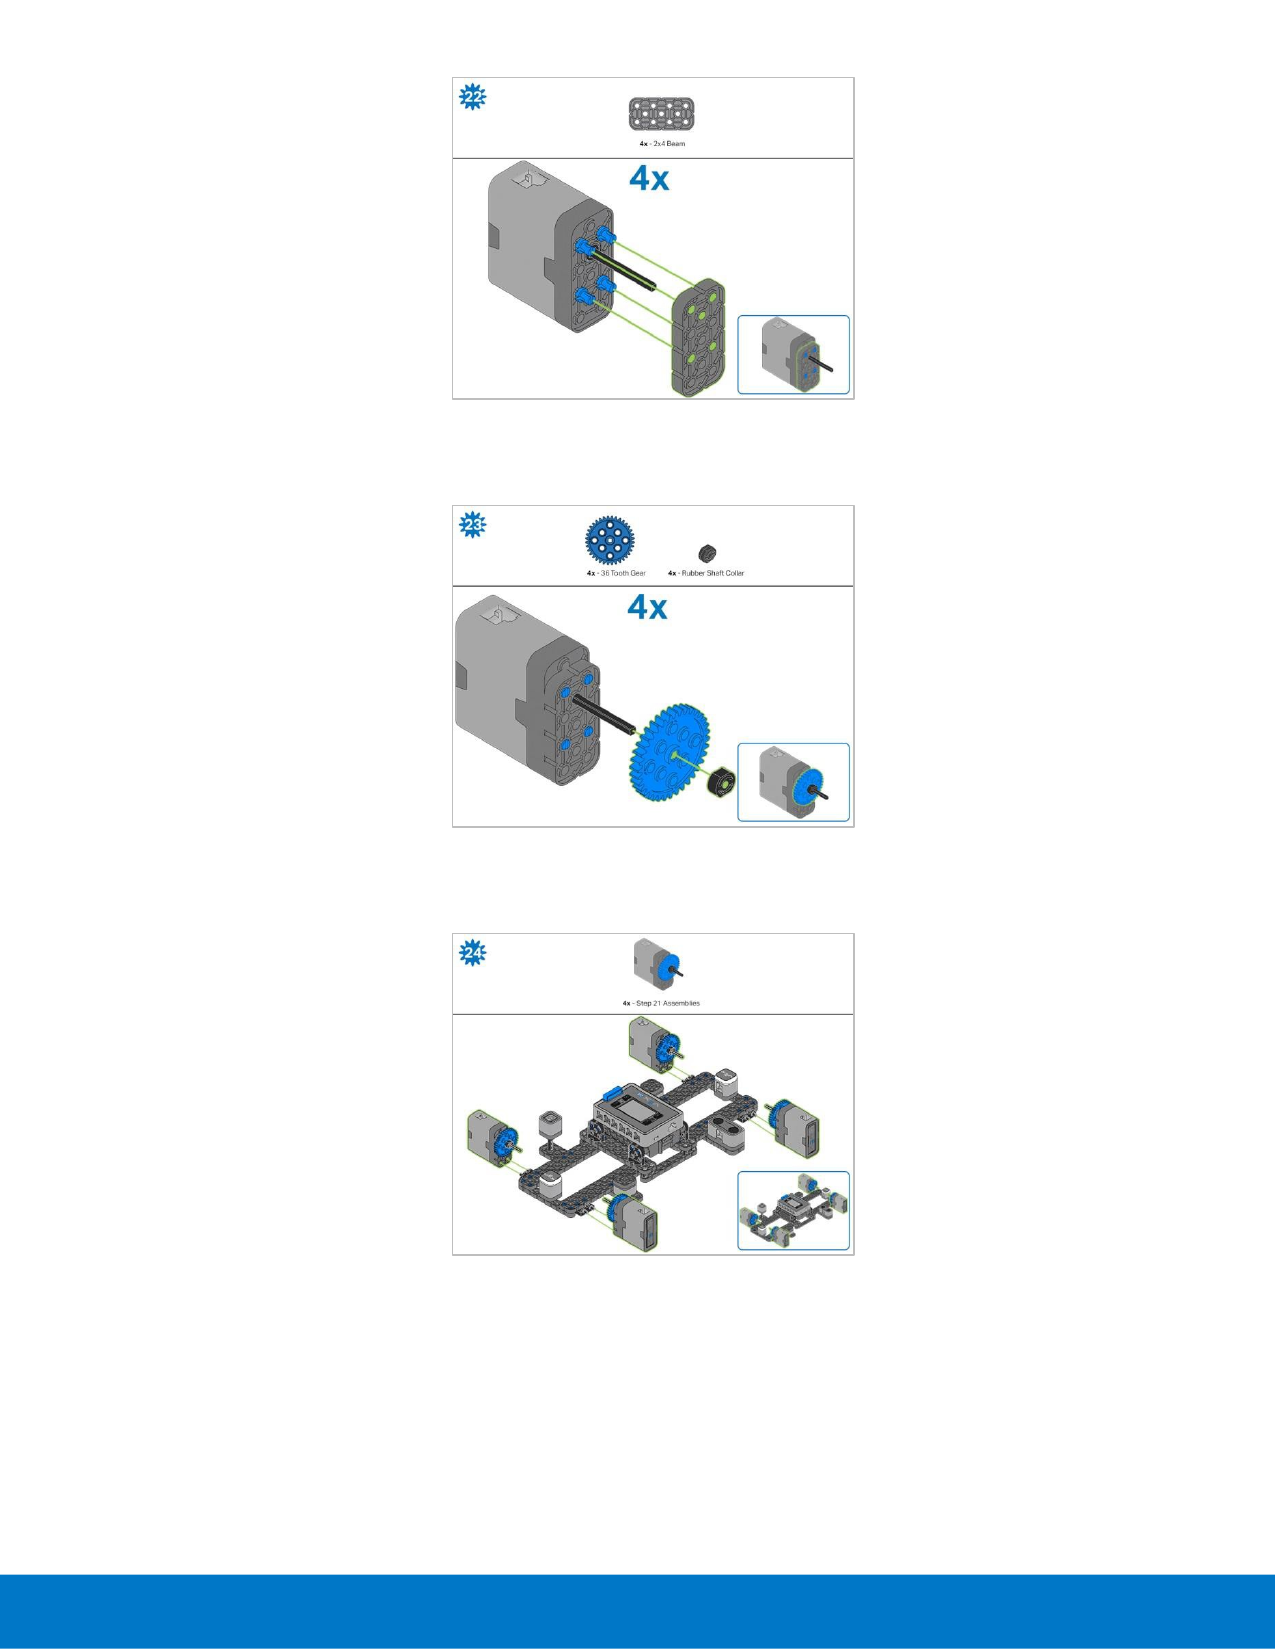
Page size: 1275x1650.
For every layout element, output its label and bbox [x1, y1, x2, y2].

text_box [452, 933, 854, 1256]
text_box [0, 1574, 1275, 1649]
text_box [452, 505, 854, 827]
text_box [452, 77, 854, 399]
